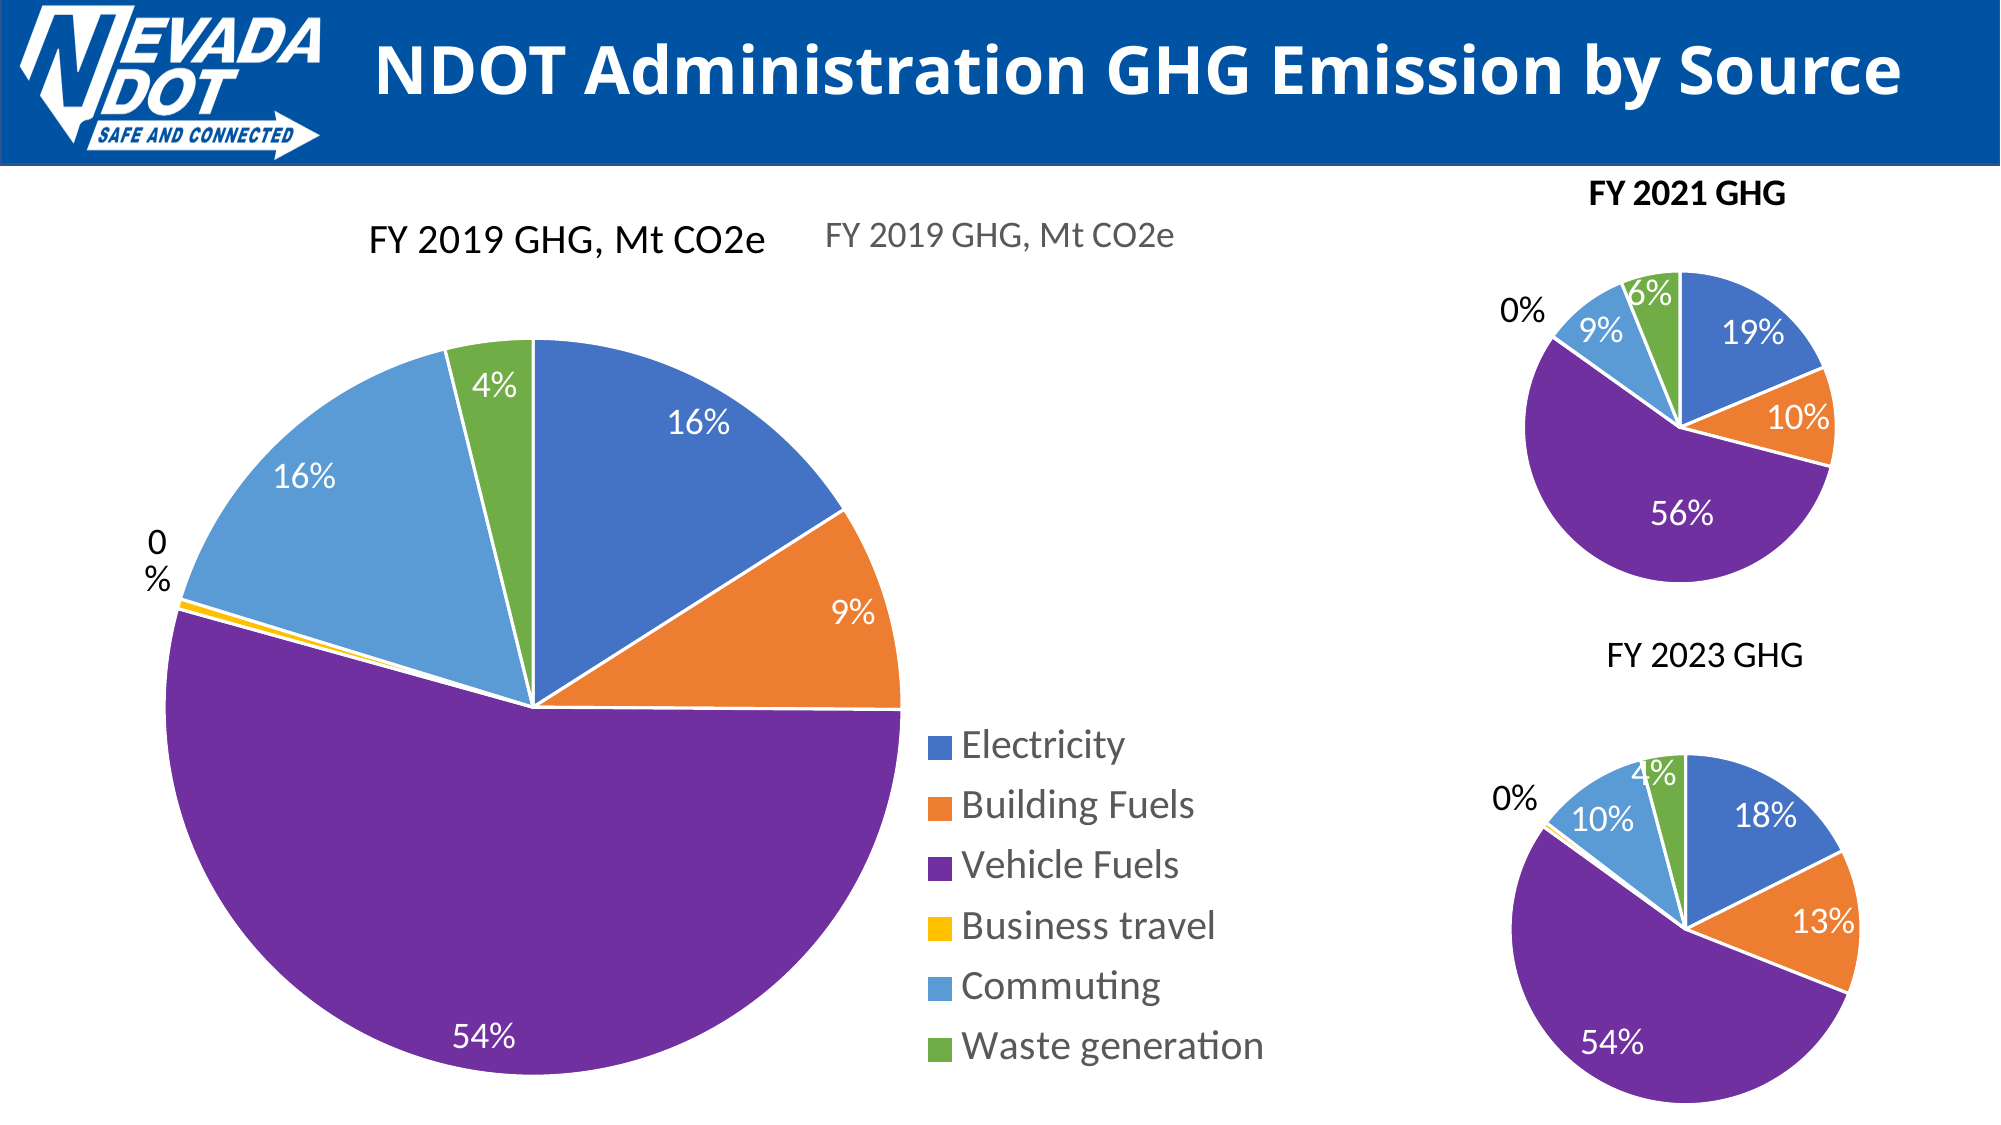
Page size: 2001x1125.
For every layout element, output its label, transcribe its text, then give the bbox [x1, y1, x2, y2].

title NDOT Administration GHG Emission by Source [247, 0, 2000, 181]
chart [0, 138, 2000, 1125]
picture [0, 0, 247, 181]
